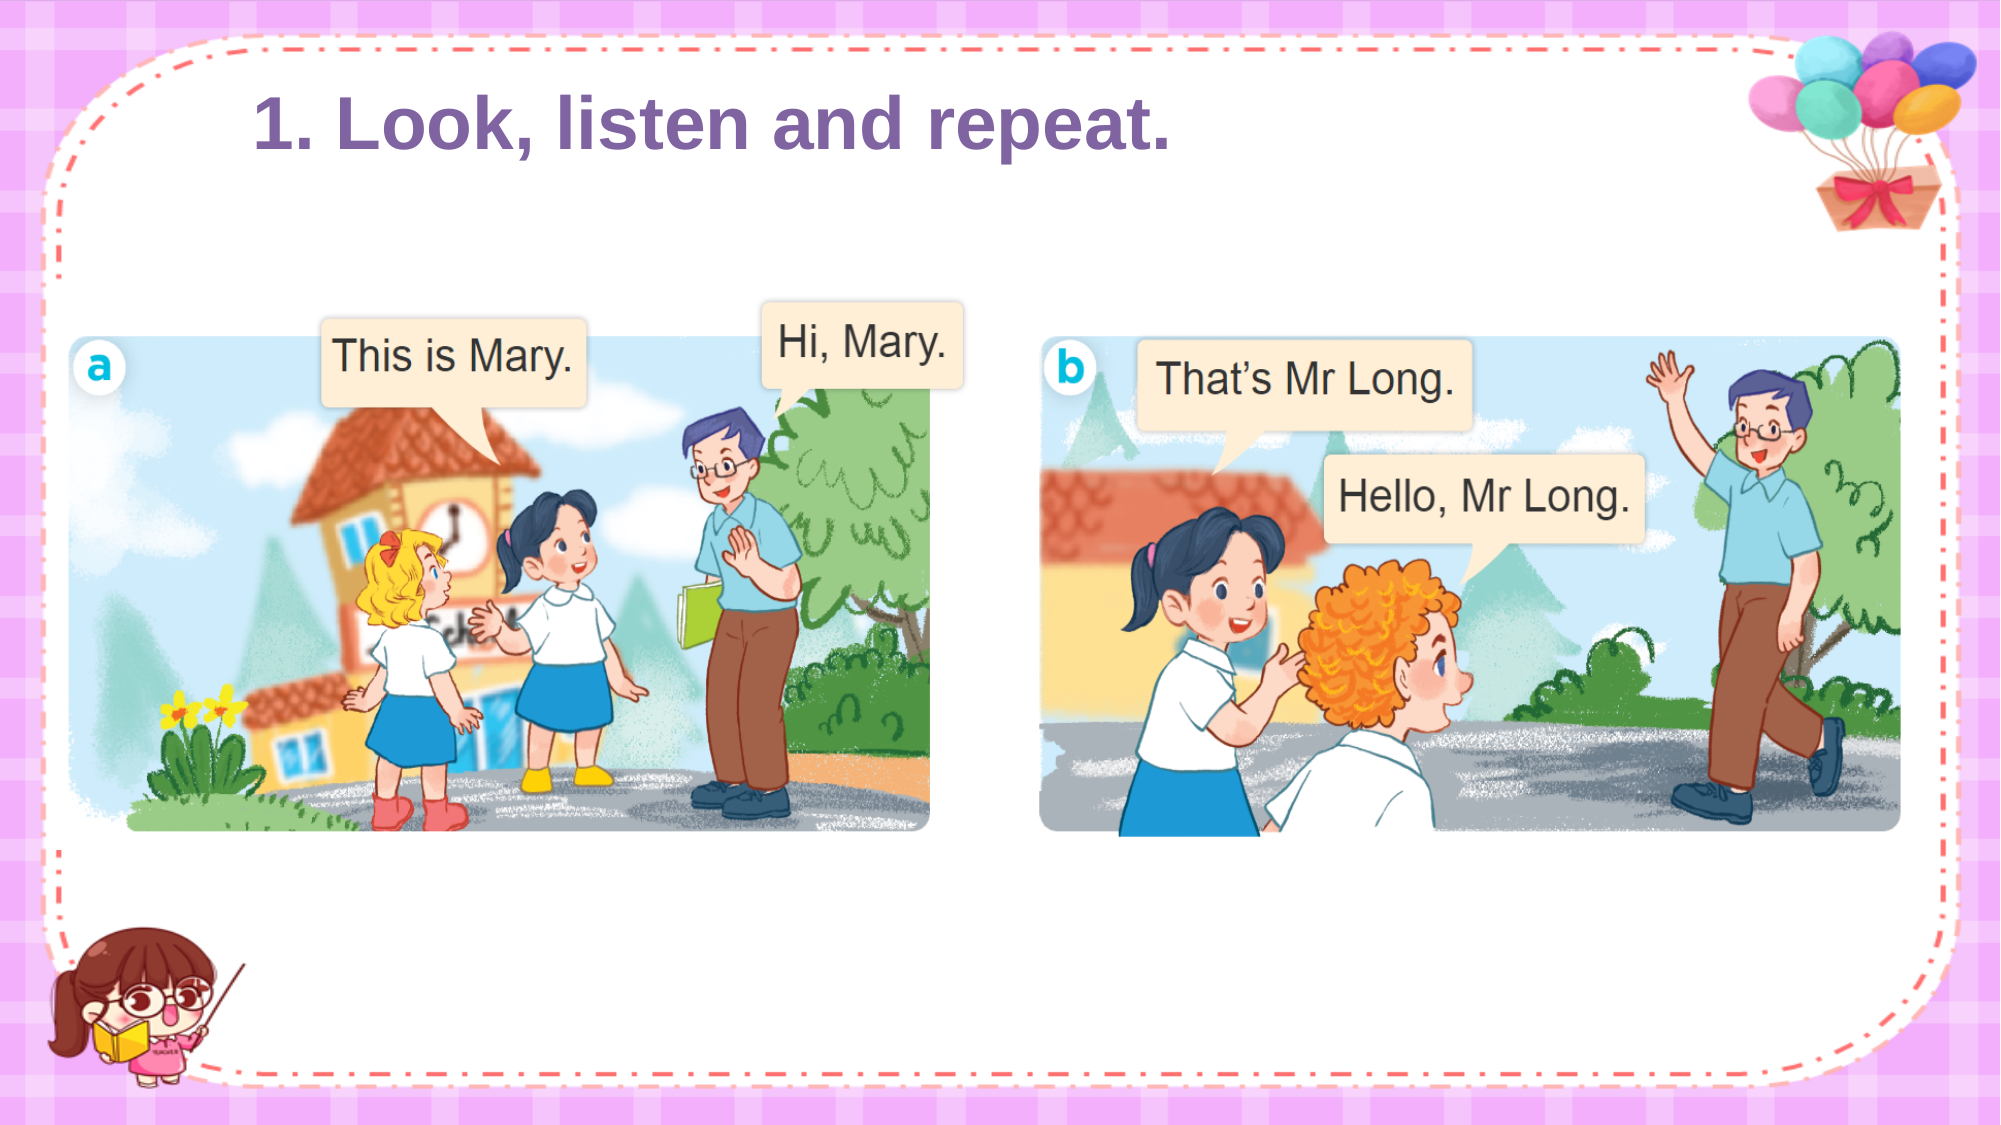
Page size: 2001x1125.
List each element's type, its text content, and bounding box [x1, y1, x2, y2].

picture [0, 0, 2001, 1125]
text_box 1. Look, listen and repeat. [237, 59, 1291, 155]
